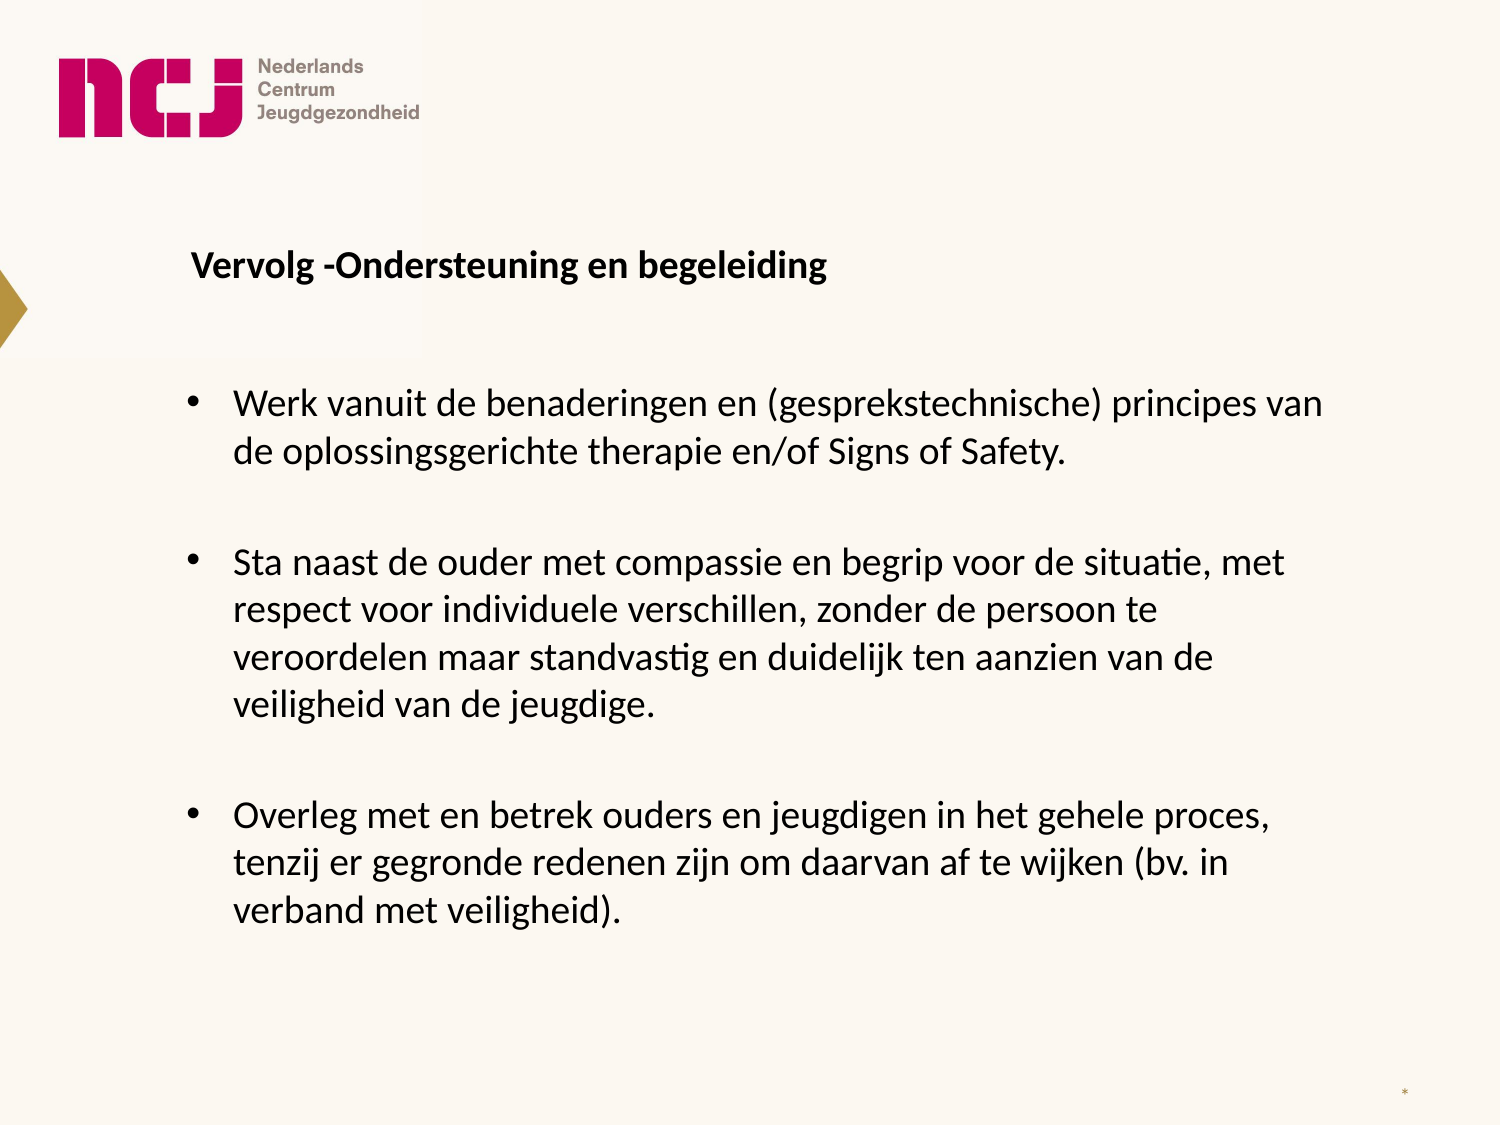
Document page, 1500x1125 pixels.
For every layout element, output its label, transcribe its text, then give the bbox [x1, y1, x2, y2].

text_box Werk vanuit de benaderingen en (gesprekstechnische) principes van de oplossingsgerichte therapie en/of Signs of Safety. Sta naast de ouder met compassie en begrip voor de situatie, met respect voor individuele verschillen, zonder de persoon te veroordelen maar standvastig en duidelijk ten aanzien van de veiligheid van de jeugdige. Overleg met en betrek ouders en jeugdigen in het gehele proces, tenzij er gegronde redenen zijn om daarvan af te wijken (bv. in verband met veiligheid). [171, 314, 1343, 965]
picture [0, 0, 422, 358]
text_box * [1100, 1074, 1425, 1113]
text_box Vervolg -Ondersteuning en begeleiding [175, 231, 1347, 299]
